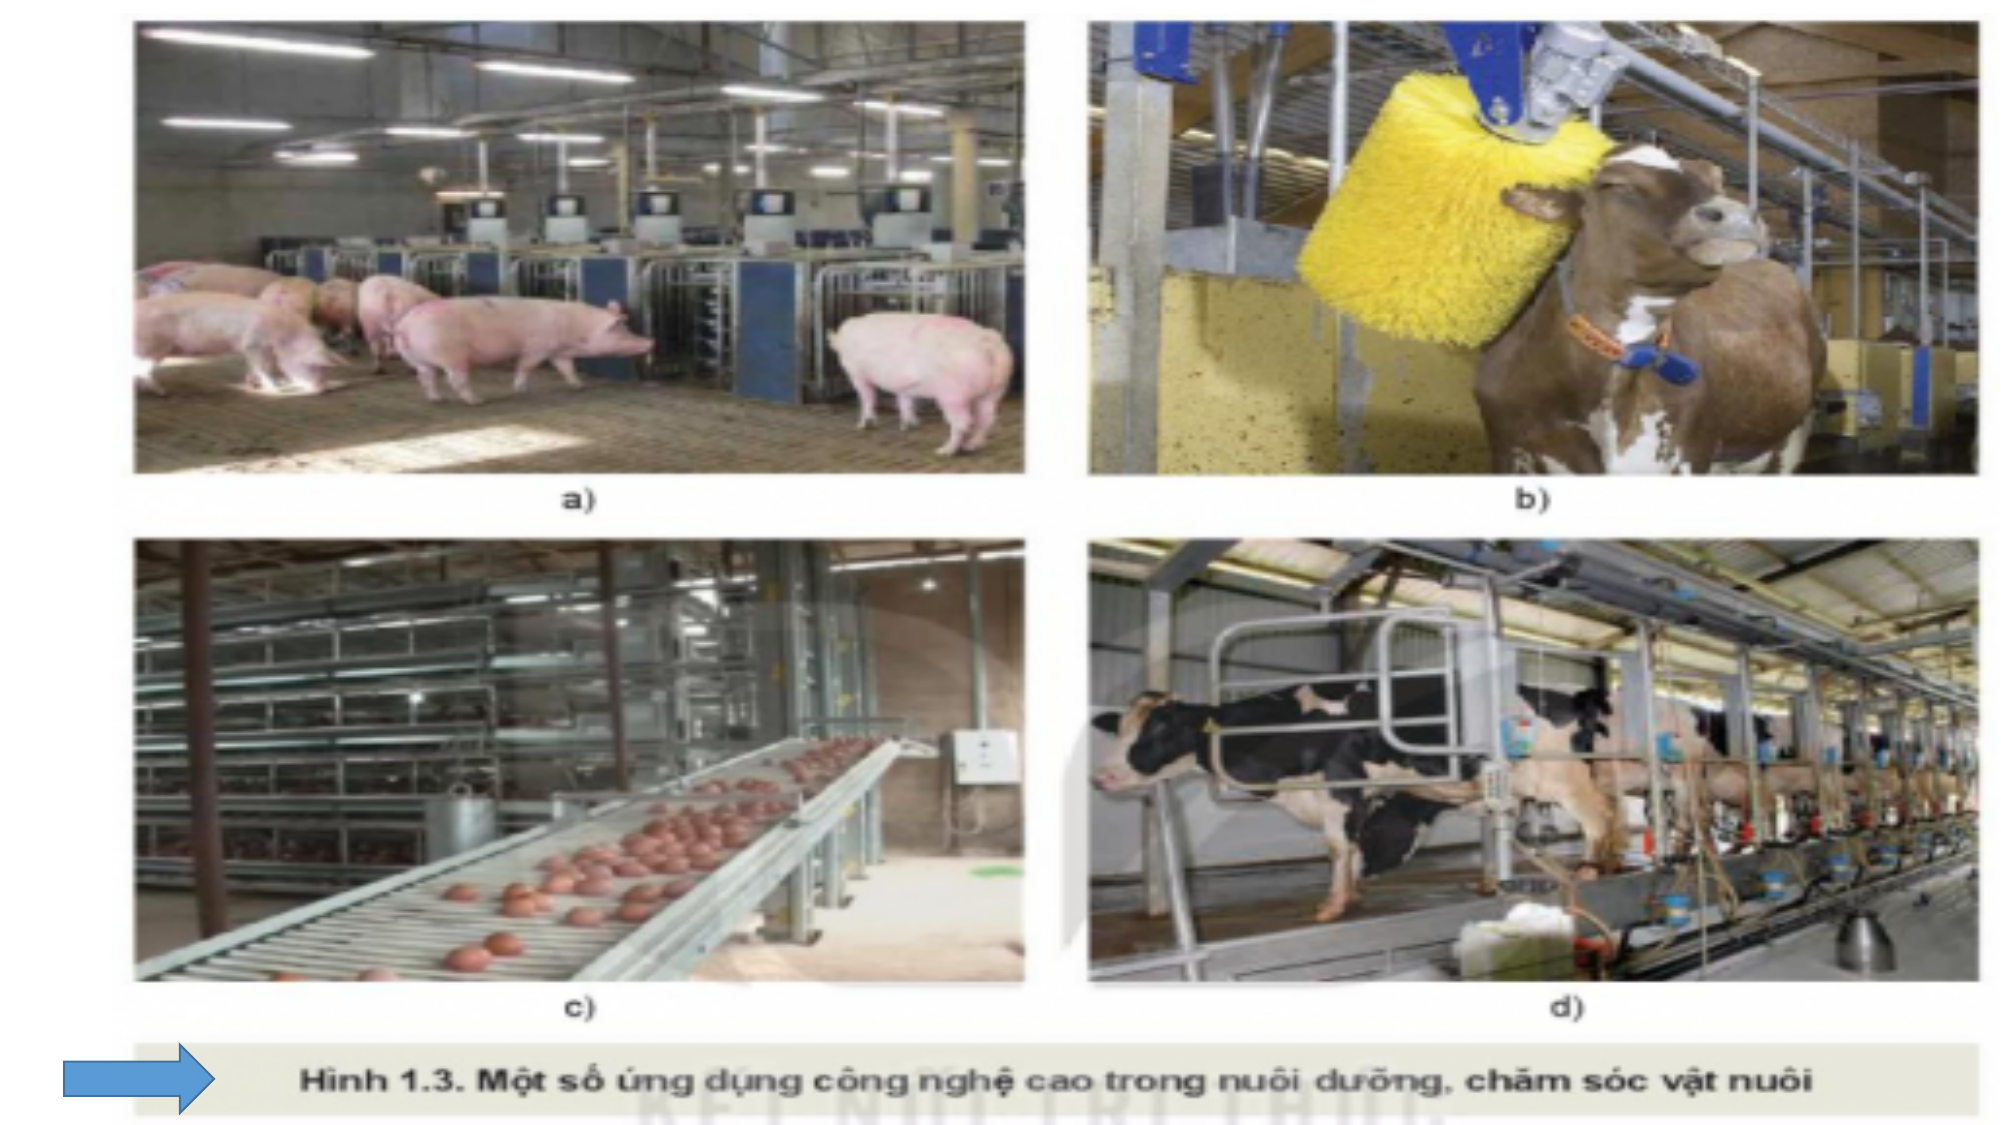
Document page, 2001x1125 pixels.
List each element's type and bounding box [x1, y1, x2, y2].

text_box [63, 1060, 111, 1097]
picture [111, 13, 2000, 1125]
